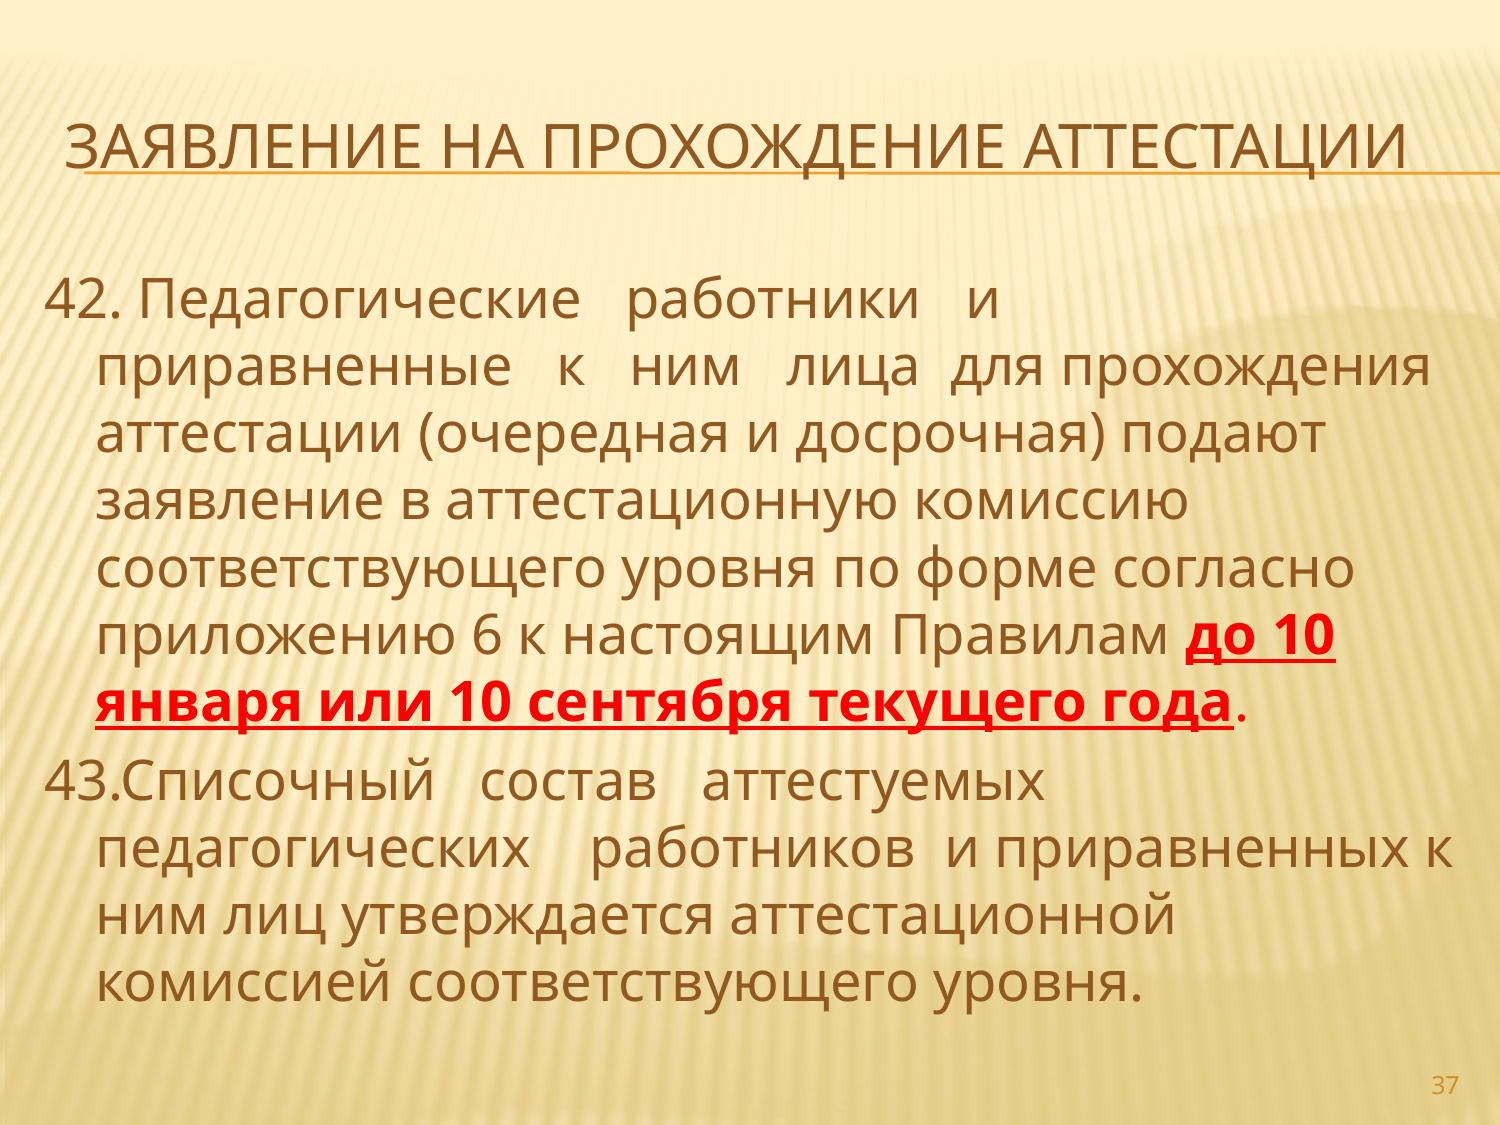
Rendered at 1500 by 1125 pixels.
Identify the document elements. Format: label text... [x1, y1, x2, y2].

slide_number 37 [1350, 1061, 1475, 1103]
title Заявление на прохождение аттестации [50, 75, 1475, 213]
list 42. Педагогические работники и приравненные к ним лица для прохождения аттестации (очередная и досрочная) подают заявление в аттестационную комиссию соответствующего уровня по форме согласно приложению 6 к настоящим Правилам до 10 января или 10 сентября текущего года. 43.Списочный состав аттестуемых педагогических работников и приравненных к ним лиц утверждается аттестационной комиссией соответствующего уровня. [29, 254, 1475, 1071]
